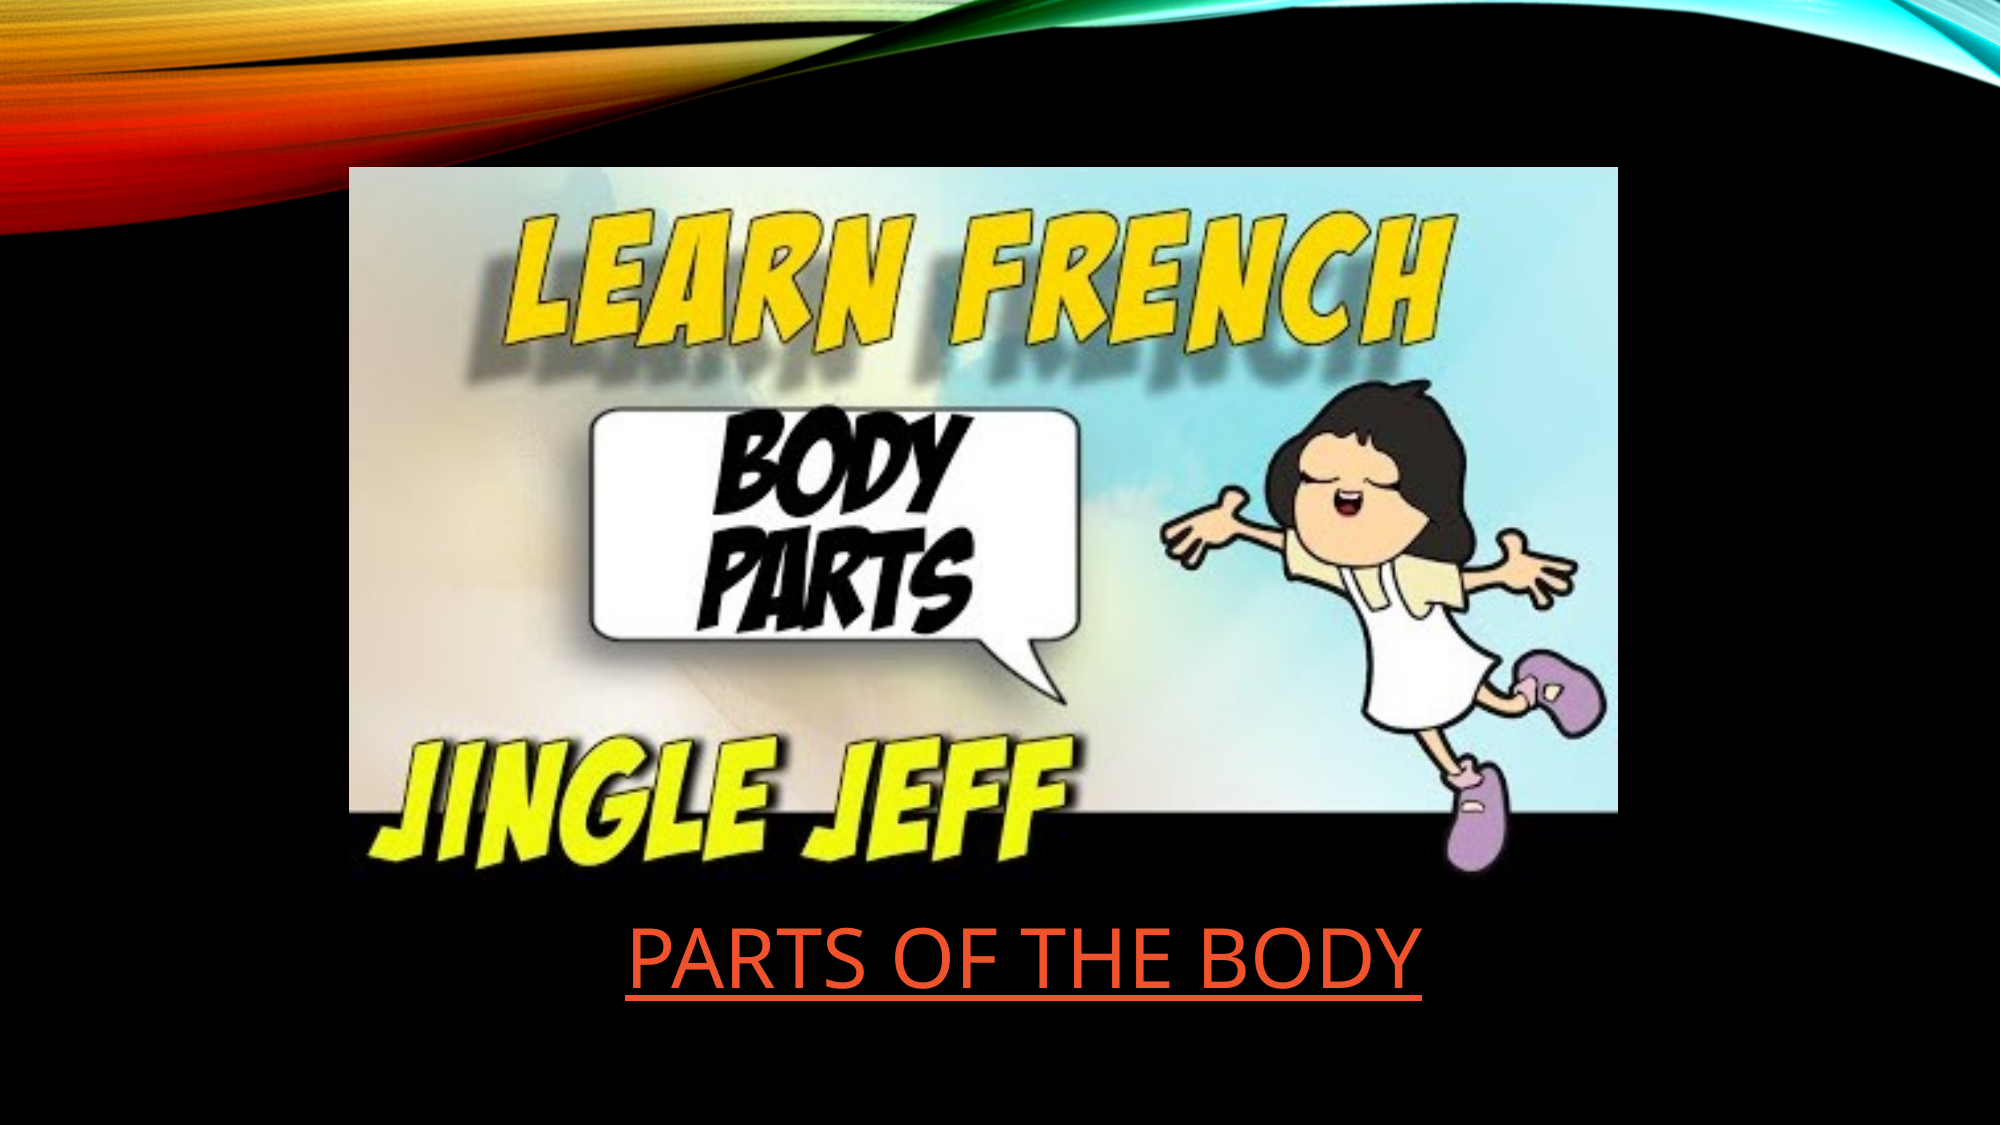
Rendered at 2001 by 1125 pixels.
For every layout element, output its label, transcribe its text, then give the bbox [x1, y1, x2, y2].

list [348, 166, 1619, 881]
title Parts of the body [24, 852, 1438, 1065]
picture [0, 0, 2000, 237]
